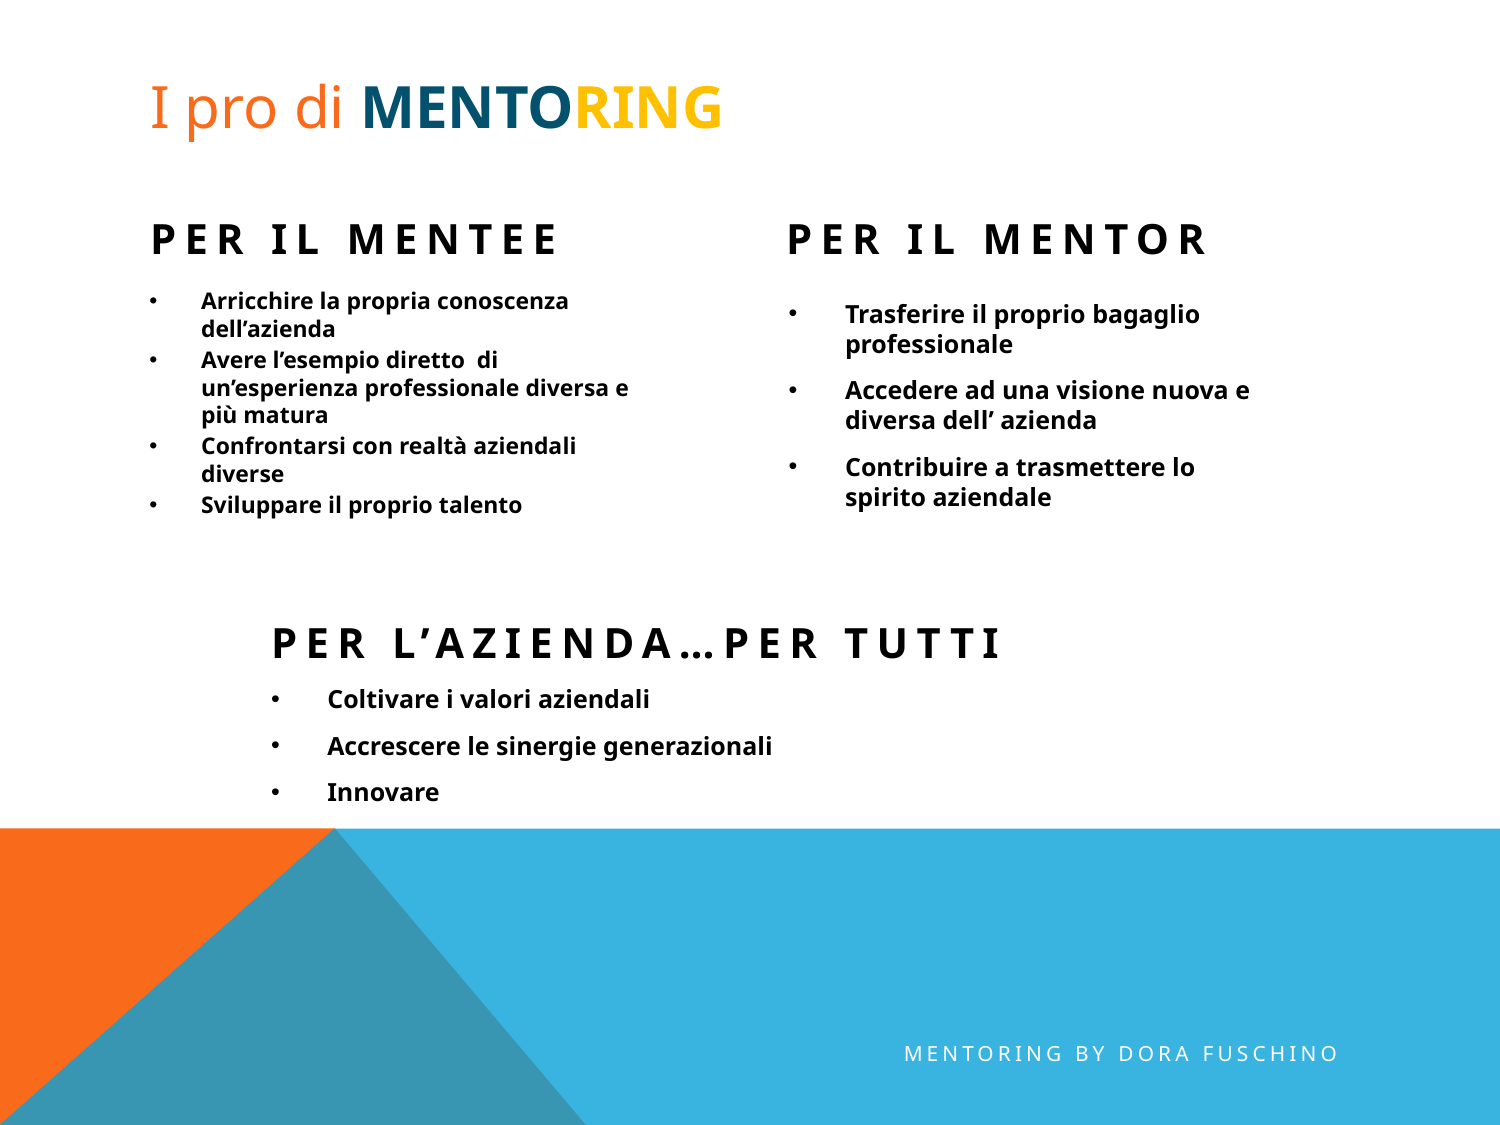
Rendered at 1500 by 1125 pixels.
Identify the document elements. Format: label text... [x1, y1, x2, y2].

list Per il mentee [135, 179, 660, 270]
list Arricchire la propria conoscenza dell’azienda Avere l’esempio diretto di un’esperienza professionale diversa e più matura Confrontarsi con realtà aziendali diverse Sviluppare il proprio talento [134, 279, 660, 551]
text_box Per l’azienda…per tutti Coltivare i valori aziendali Accrescere le sinergie generazionali Innovare [256, 609, 1284, 905]
title I pro di MentoRIng [135, 60, 1369, 150]
footer MENTORING by Dora Fuschino [577, 1031, 1352, 1076]
list Per il mentor [771, 179, 1296, 270]
list Trasferire il proprio bagaglio professionale Accedere ad una visione nuova e diversa dell’ azienda Contribuire a trasmettere lo spirito aziendale [773, 290, 1299, 527]
